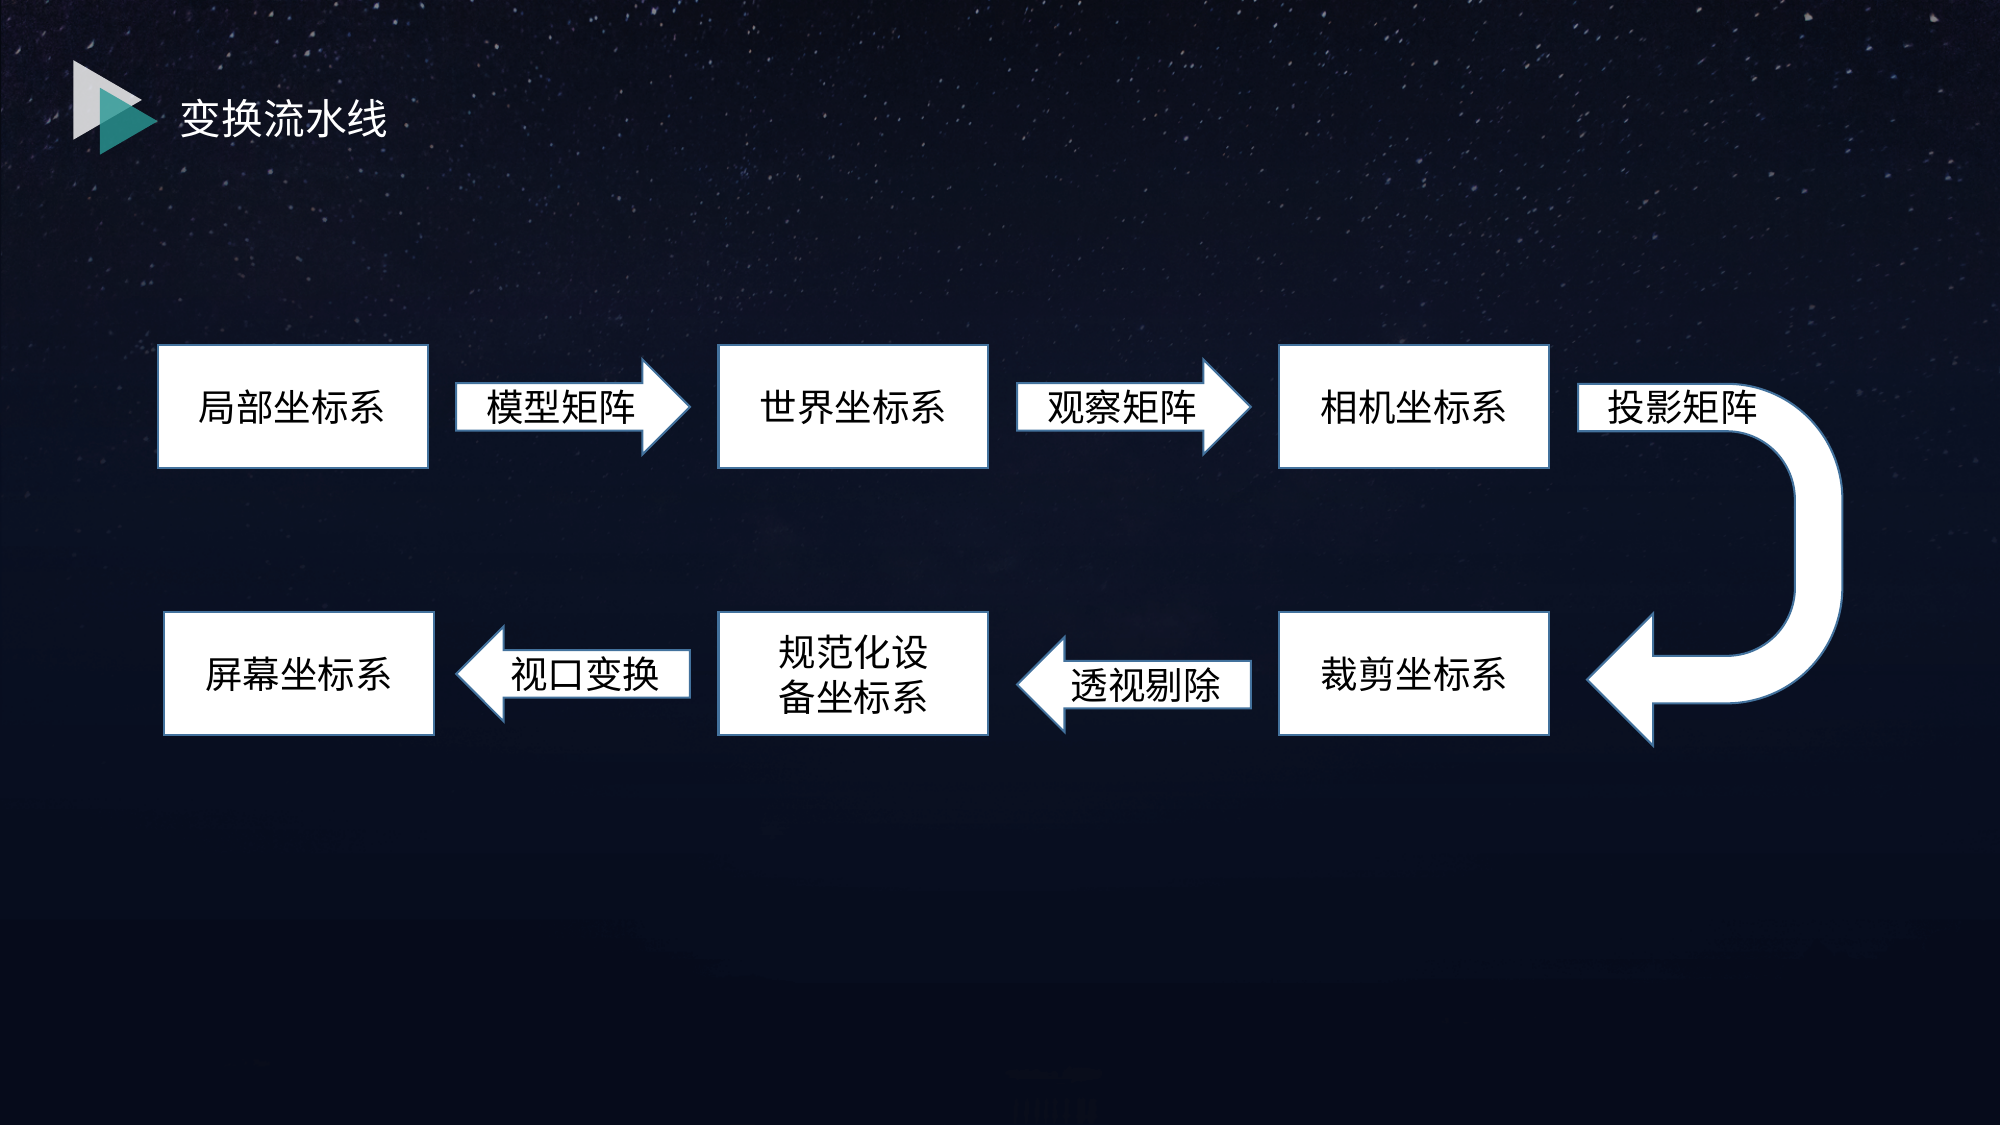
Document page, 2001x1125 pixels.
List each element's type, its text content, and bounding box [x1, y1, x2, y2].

picture [0, 0, 2000, 1125]
text_box 透视剔除 [1015, 634, 1252, 735]
text_box 世界坐标系 [717, 344, 989, 469]
text_box 模型矩阵 [455, 356, 692, 457]
text_box [1577, 382, 1593, 433]
text_box 视口变换 [454, 623, 691, 724]
text_box [1585, 437, 1844, 749]
text_box 相机坐标系 [1278, 344, 1550, 469]
text_box 局部坐标系 [157, 344, 429, 469]
text_box 投影矩阵 [1593, 376, 1827, 437]
text_box 屏幕坐标系 [163, 611, 435, 736]
text_box 观察矩阵 [1016, 356, 1253, 457]
text_box 变换流水线 [165, 85, 404, 151]
text_box 裁剪坐标系 [1278, 611, 1550, 736]
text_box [73, 60, 158, 155]
text_box 规范化设 备坐标系 [717, 611, 989, 736]
